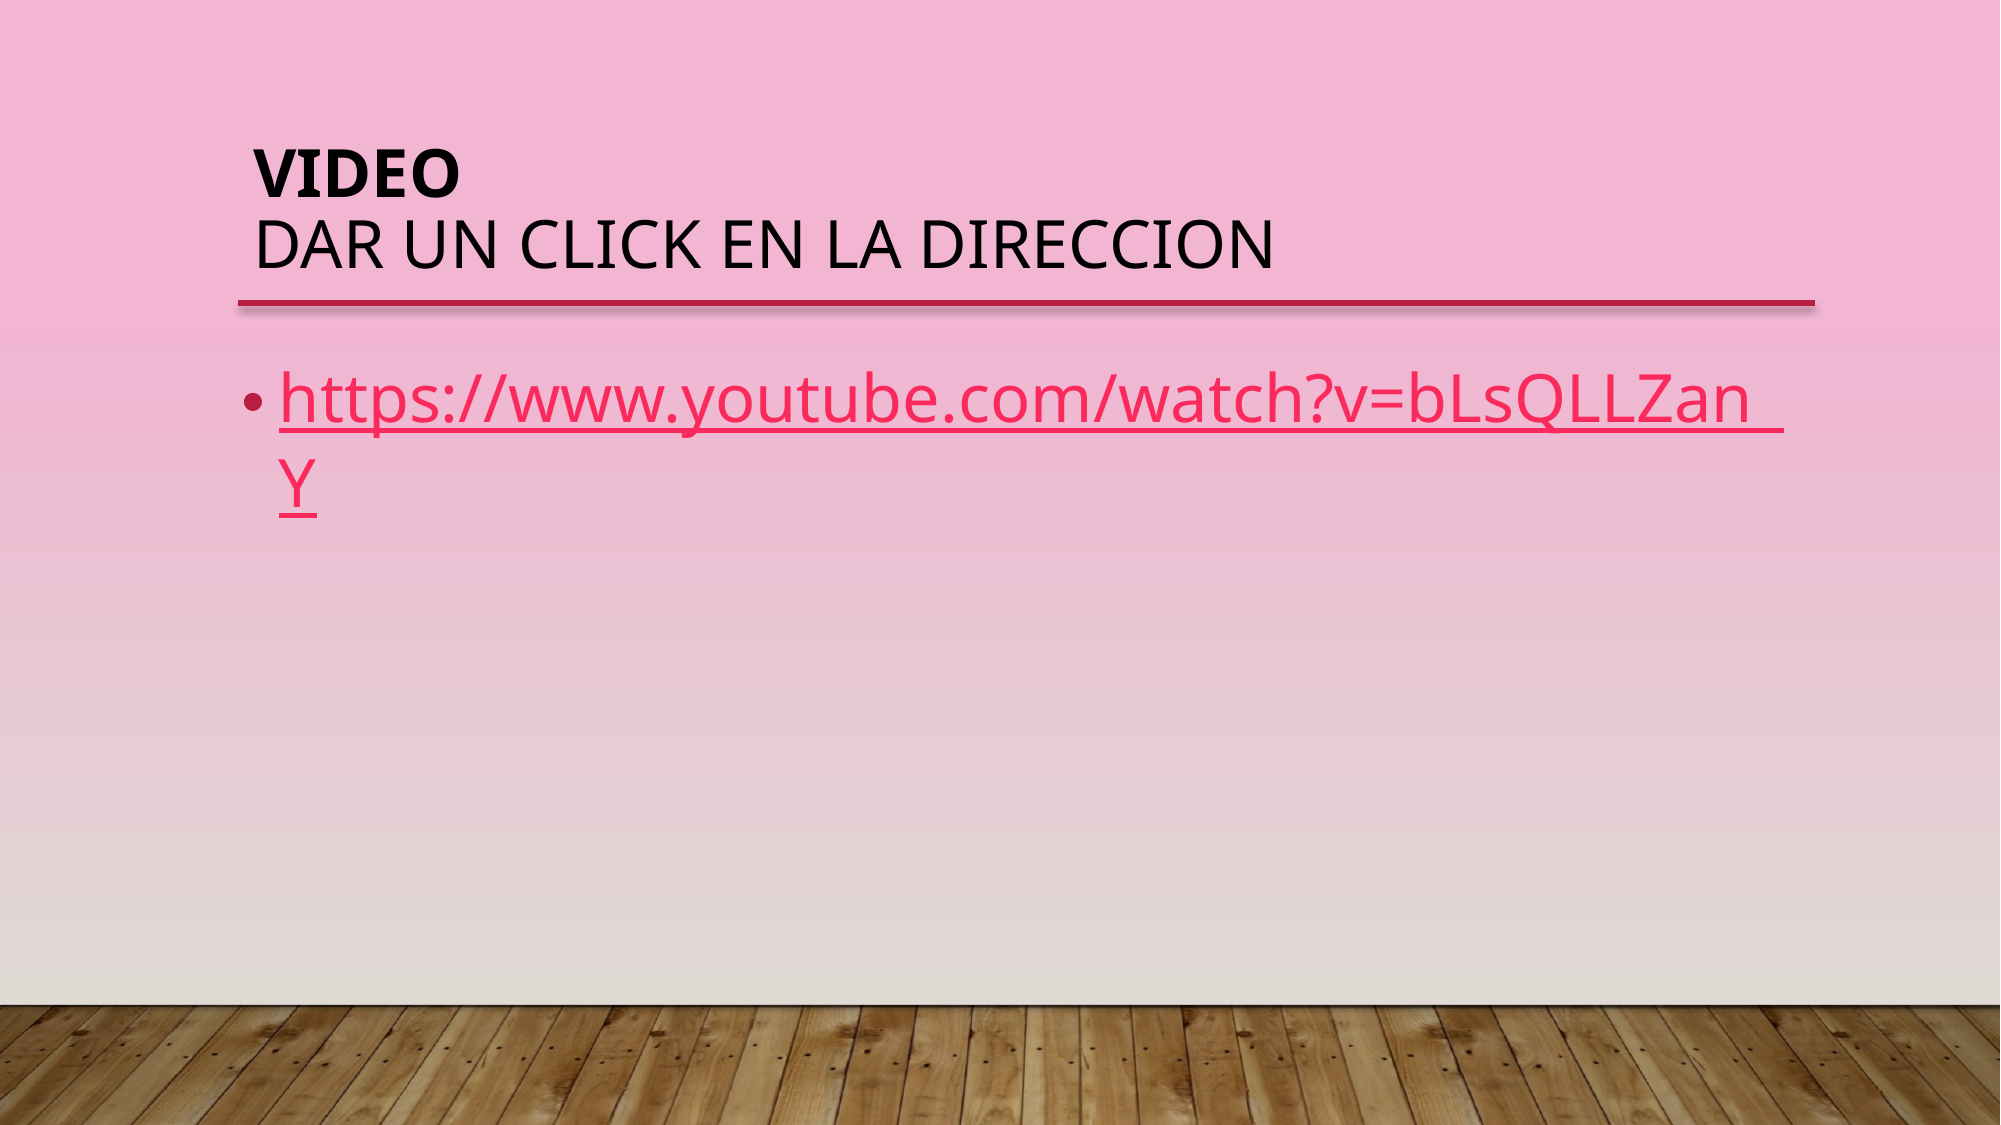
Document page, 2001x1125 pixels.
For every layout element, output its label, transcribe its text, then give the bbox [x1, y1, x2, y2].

list https://www.youtube.com/watch?v=bLsQLLZan_Y [226, 330, 1814, 503]
title VIDEO DAR UN CLICK EN LA DIRECCION [238, 131, 1814, 305]
picture [0, 1005, 2000, 1125]
